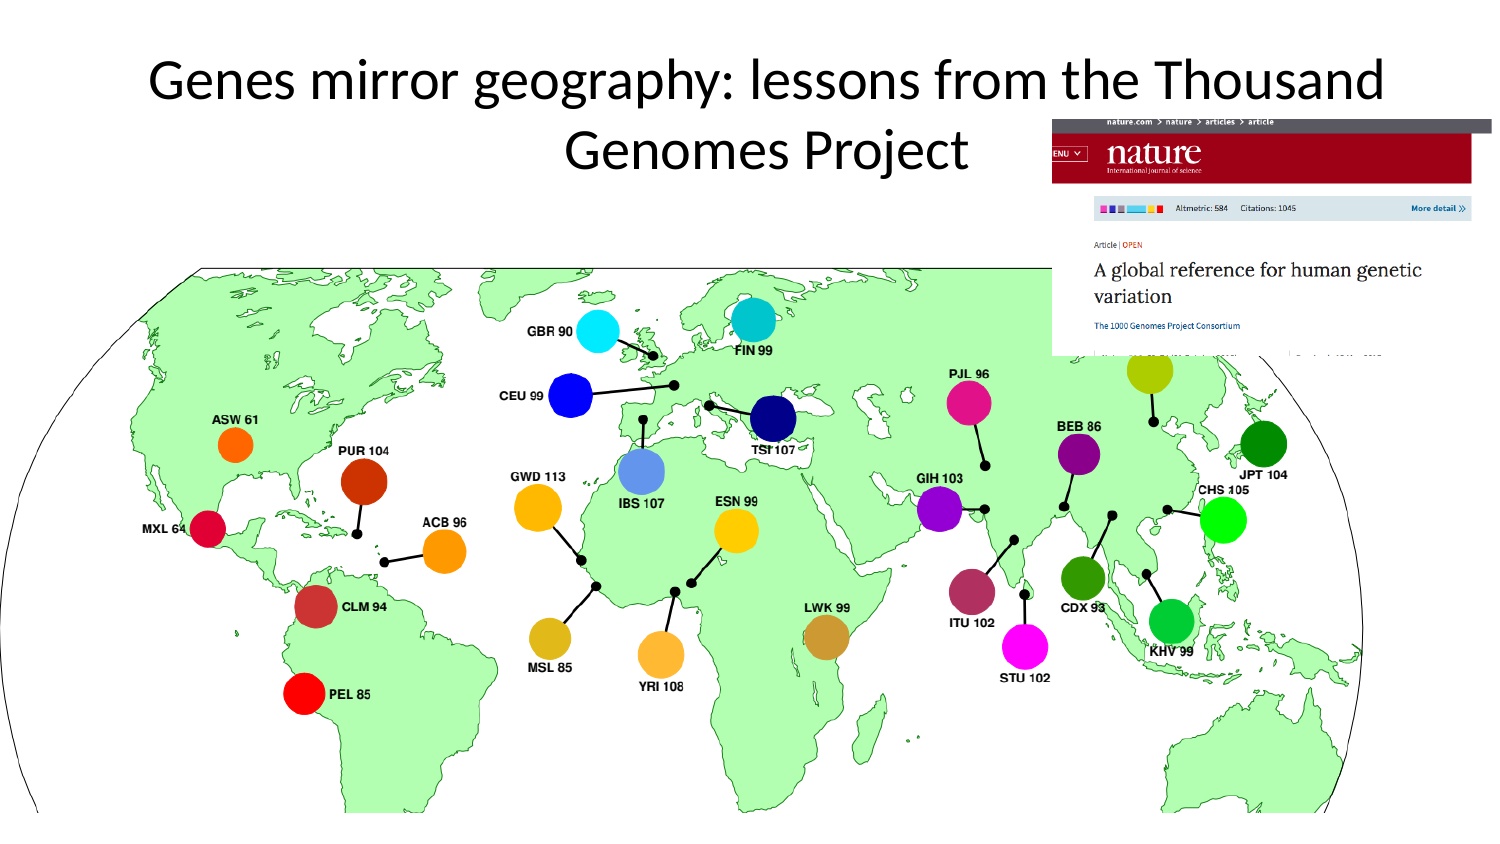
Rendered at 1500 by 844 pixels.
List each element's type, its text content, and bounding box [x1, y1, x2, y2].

text_box Genes mirror geography: lessons from the Thousand Genomes Project [74, 33, 1461, 175]
picture [0, 118, 1492, 813]
